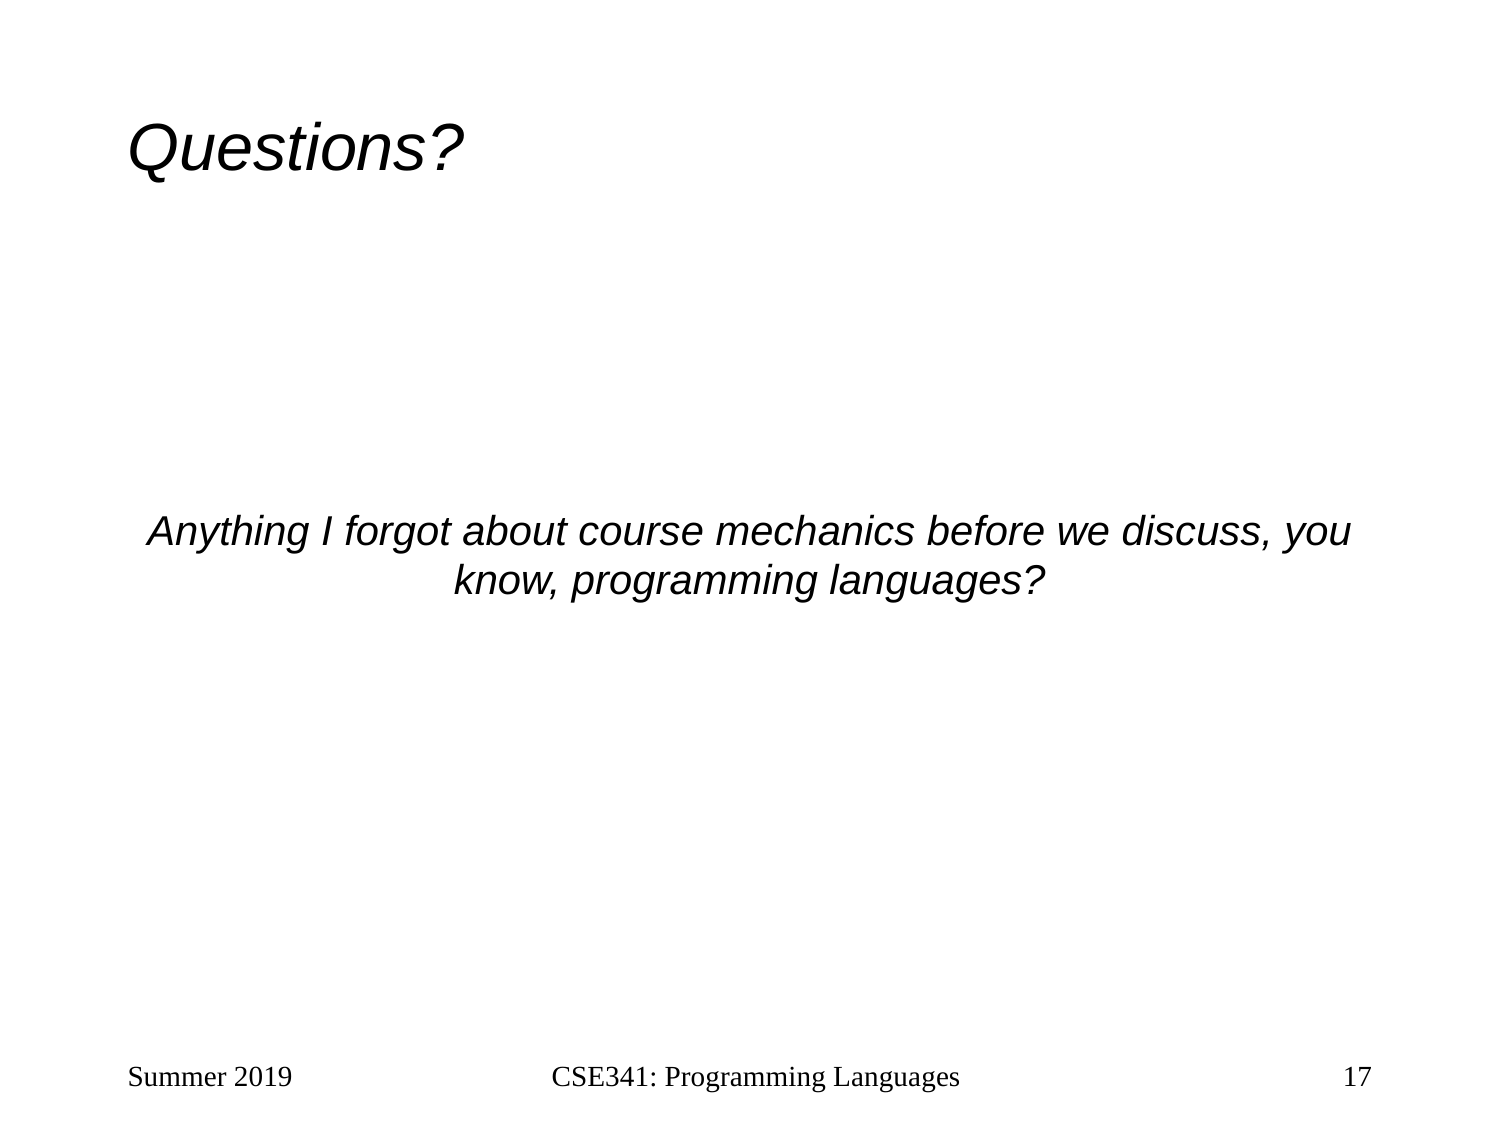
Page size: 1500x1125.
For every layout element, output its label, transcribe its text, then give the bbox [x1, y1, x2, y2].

slide_number Summer 2019 [112, 1049, 426, 1125]
slide_number 17 [1074, 1049, 1388, 1125]
list Anything I forgot about course mechanics before we discuss, you know, programming languages? [112, 262, 1388, 1001]
title Questions? [112, 49, 1388, 238]
footer CSE341: Programming Languages [474, 1049, 1038, 1125]
